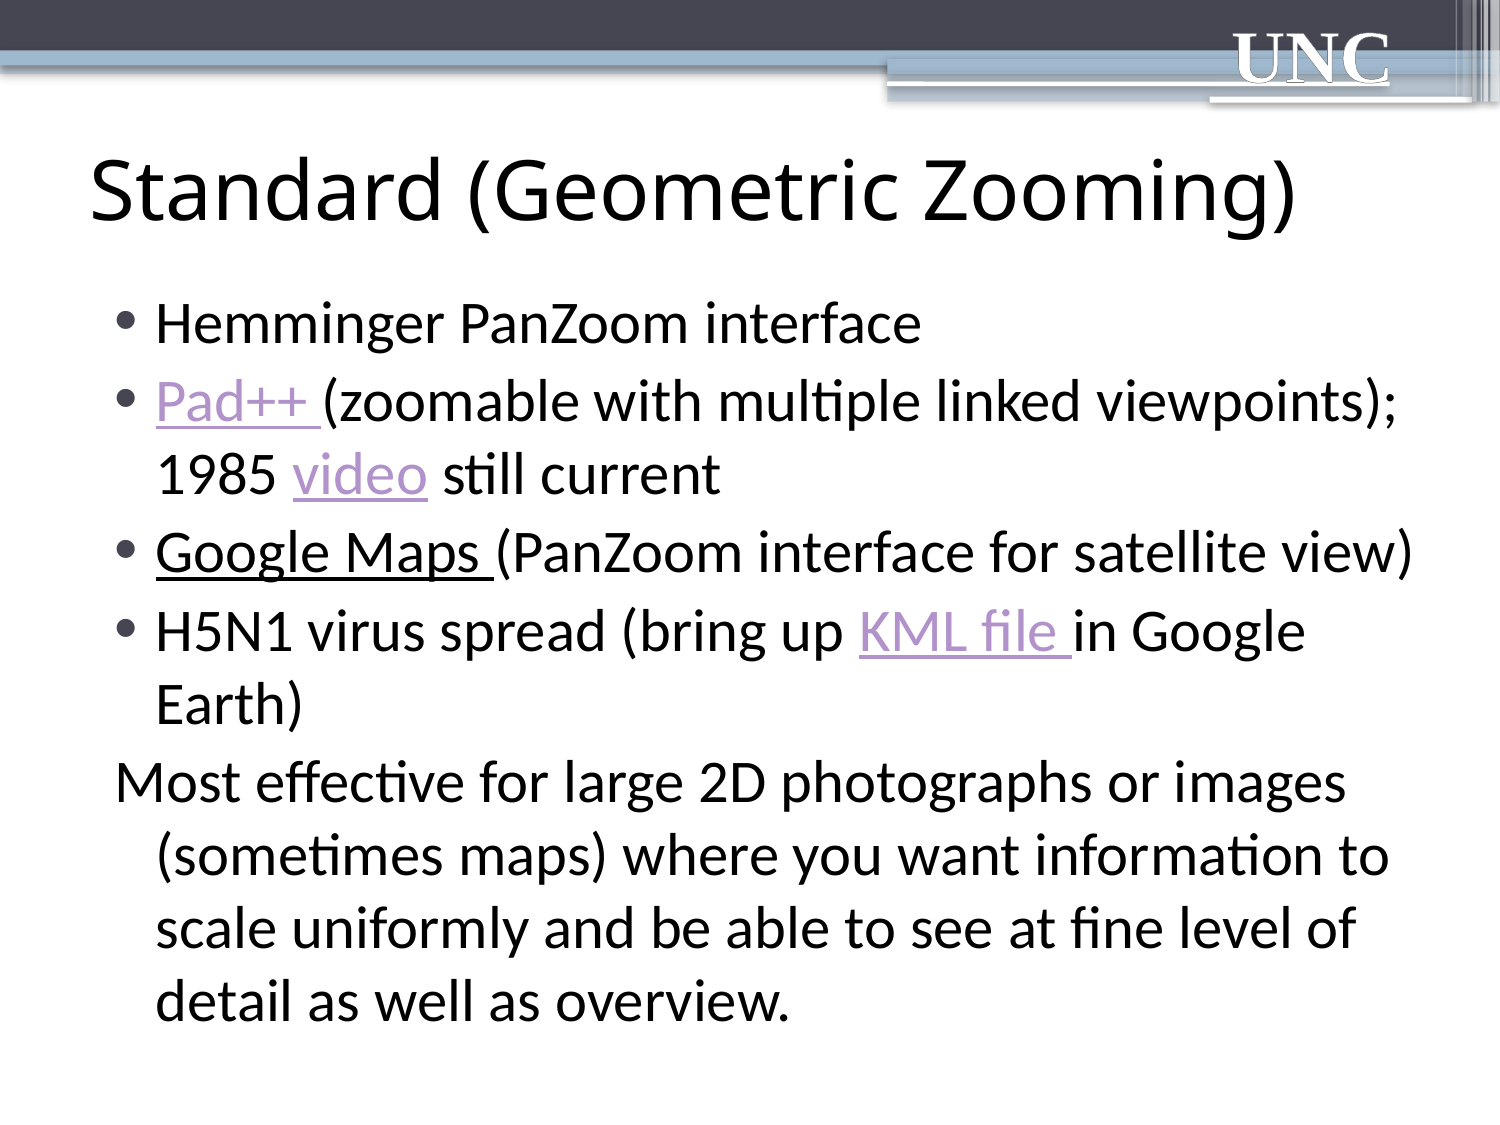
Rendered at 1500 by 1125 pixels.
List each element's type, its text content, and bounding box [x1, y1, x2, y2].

list Hemminger PanZoom interface Pad++ (zoomable with multiple linked viewpoints); 1985 video still current Google Maps (PanZoom interface for satellite view) H5N1 virus spread (bring up KML file in Google Earth) Most effective for large 2D photographs or images (sometimes maps) where you want information to scale uniformly and be able to see at fine level of detail as well as overview. [81, 275, 1432, 1066]
title Standard (Geometric Zooming) [75, 99, 1425, 275]
